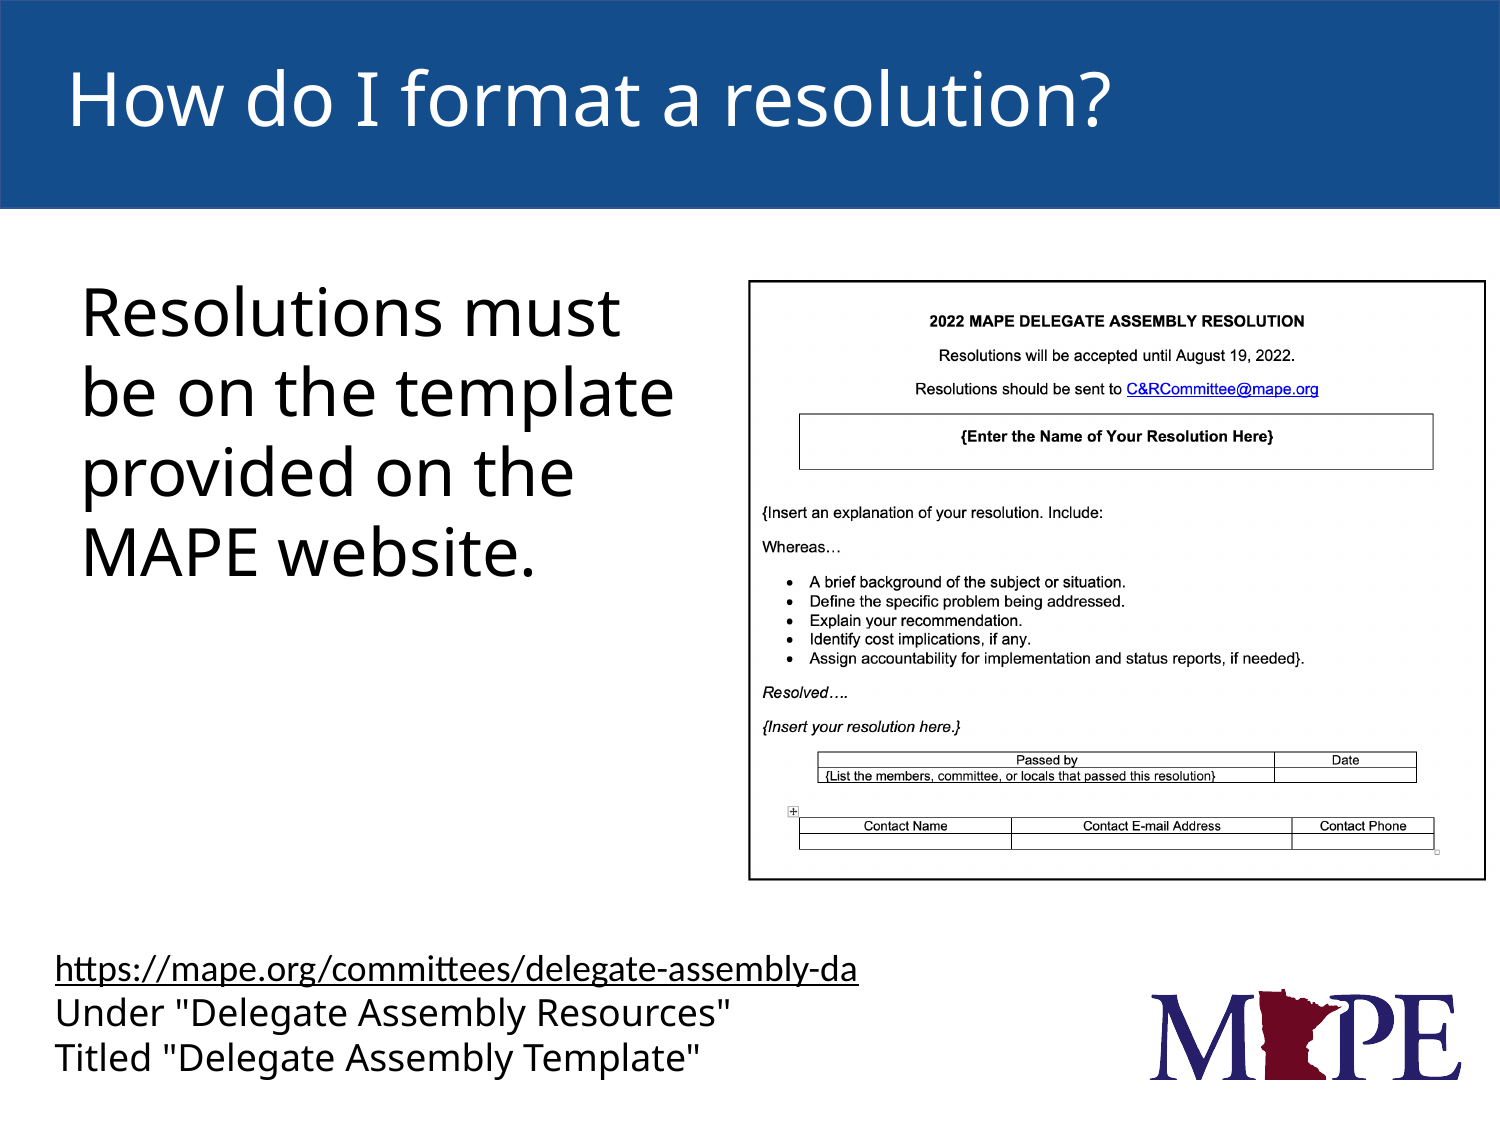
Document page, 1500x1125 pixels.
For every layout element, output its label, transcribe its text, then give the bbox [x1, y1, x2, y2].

picture [738, 262, 1496, 893]
text_box https://mape.org/committees/delegate-assembly-da Under "Delegate Assembly Resources" Titled "Delegate Assembly Template" [39, 935, 975, 1086]
picture [1149, 988, 1462, 1080]
text_box Resolutions must be on the template provided on the MAPE website. [65, 261, 714, 797]
text_box [0, 0, 1500, 209]
text_box How do I format a resolution? [51, 54, 1394, 151]
